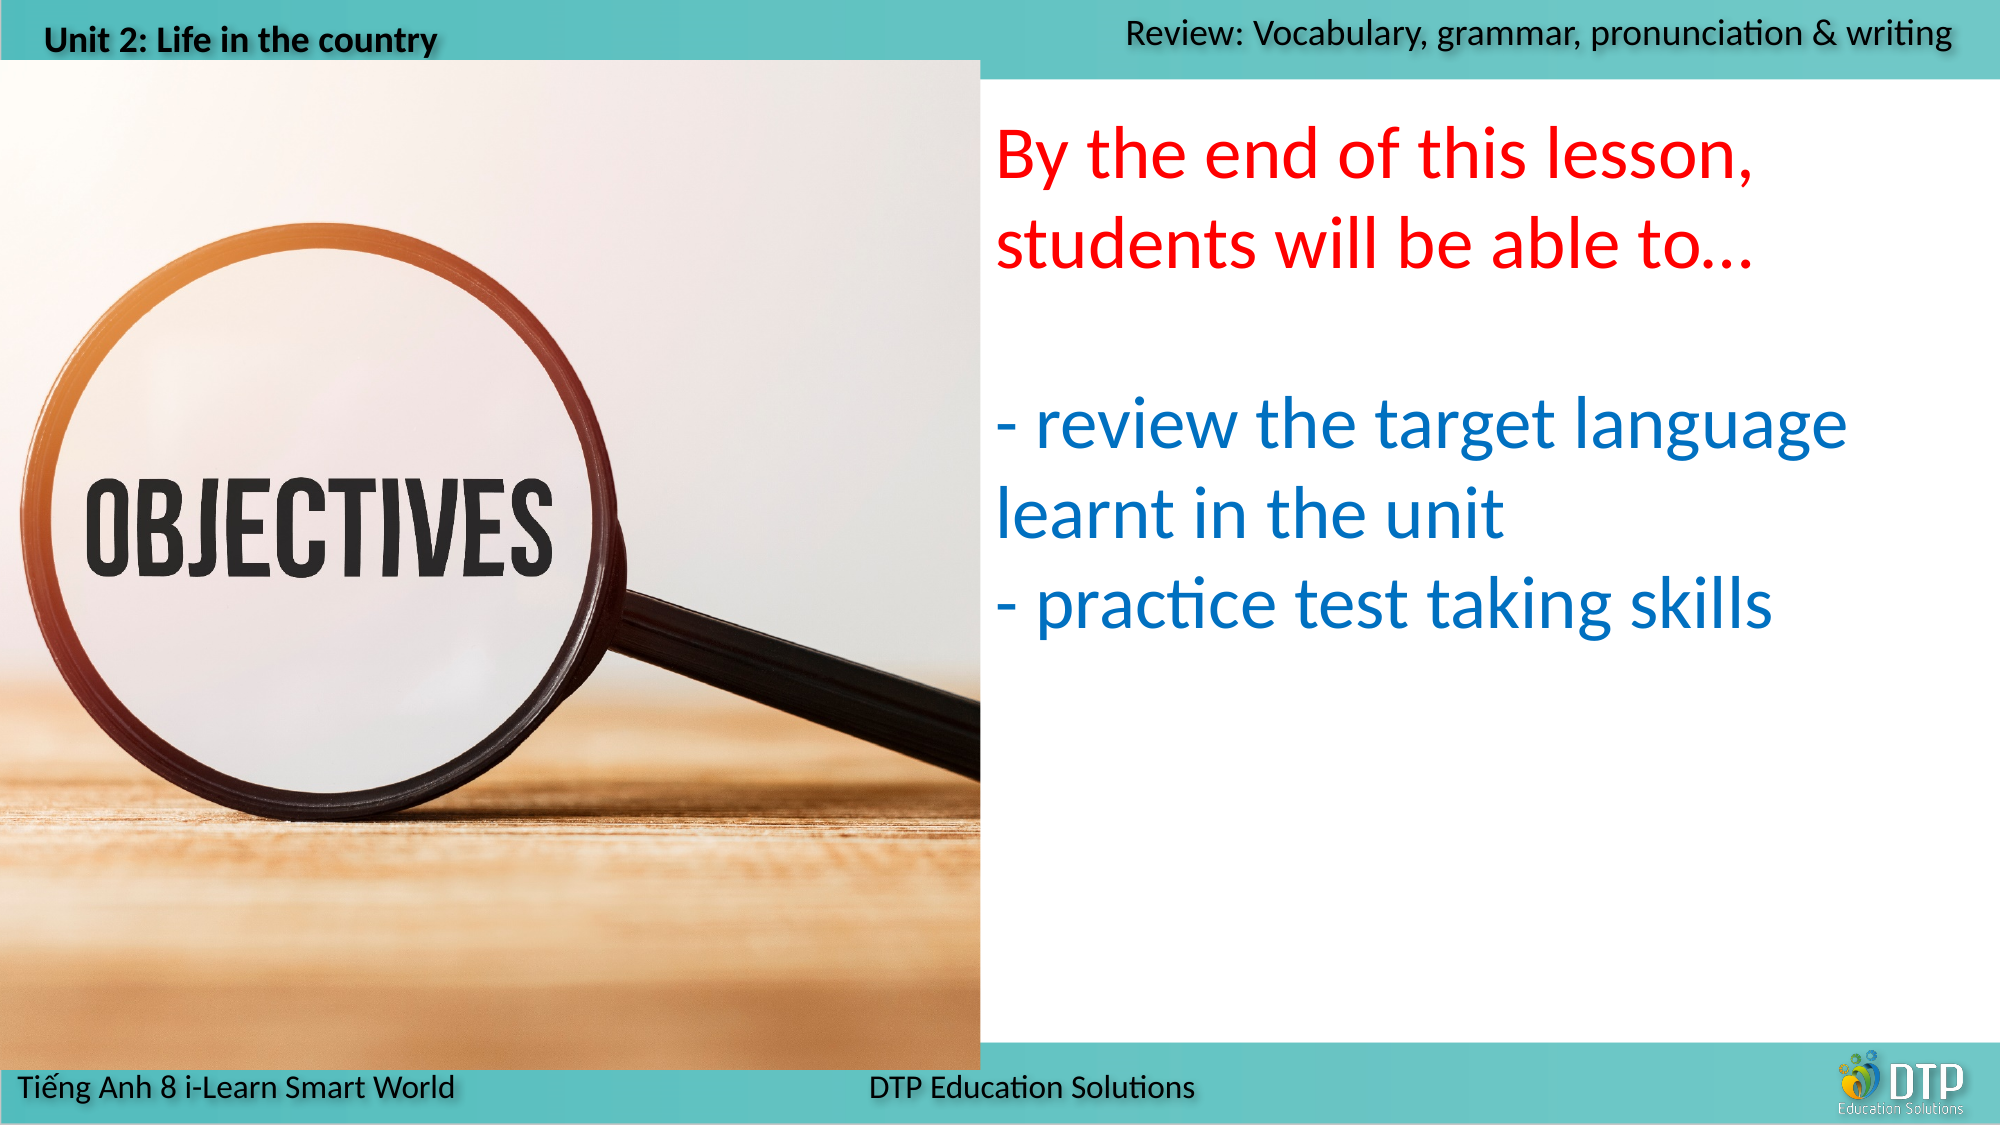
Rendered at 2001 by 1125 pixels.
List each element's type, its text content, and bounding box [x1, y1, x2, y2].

text_box By the end of this lesson, students will be able to… - review the target language learnt in the unit - practice test taking skills [981, 96, 1998, 697]
picture [0, 0, 2000, 1125]
